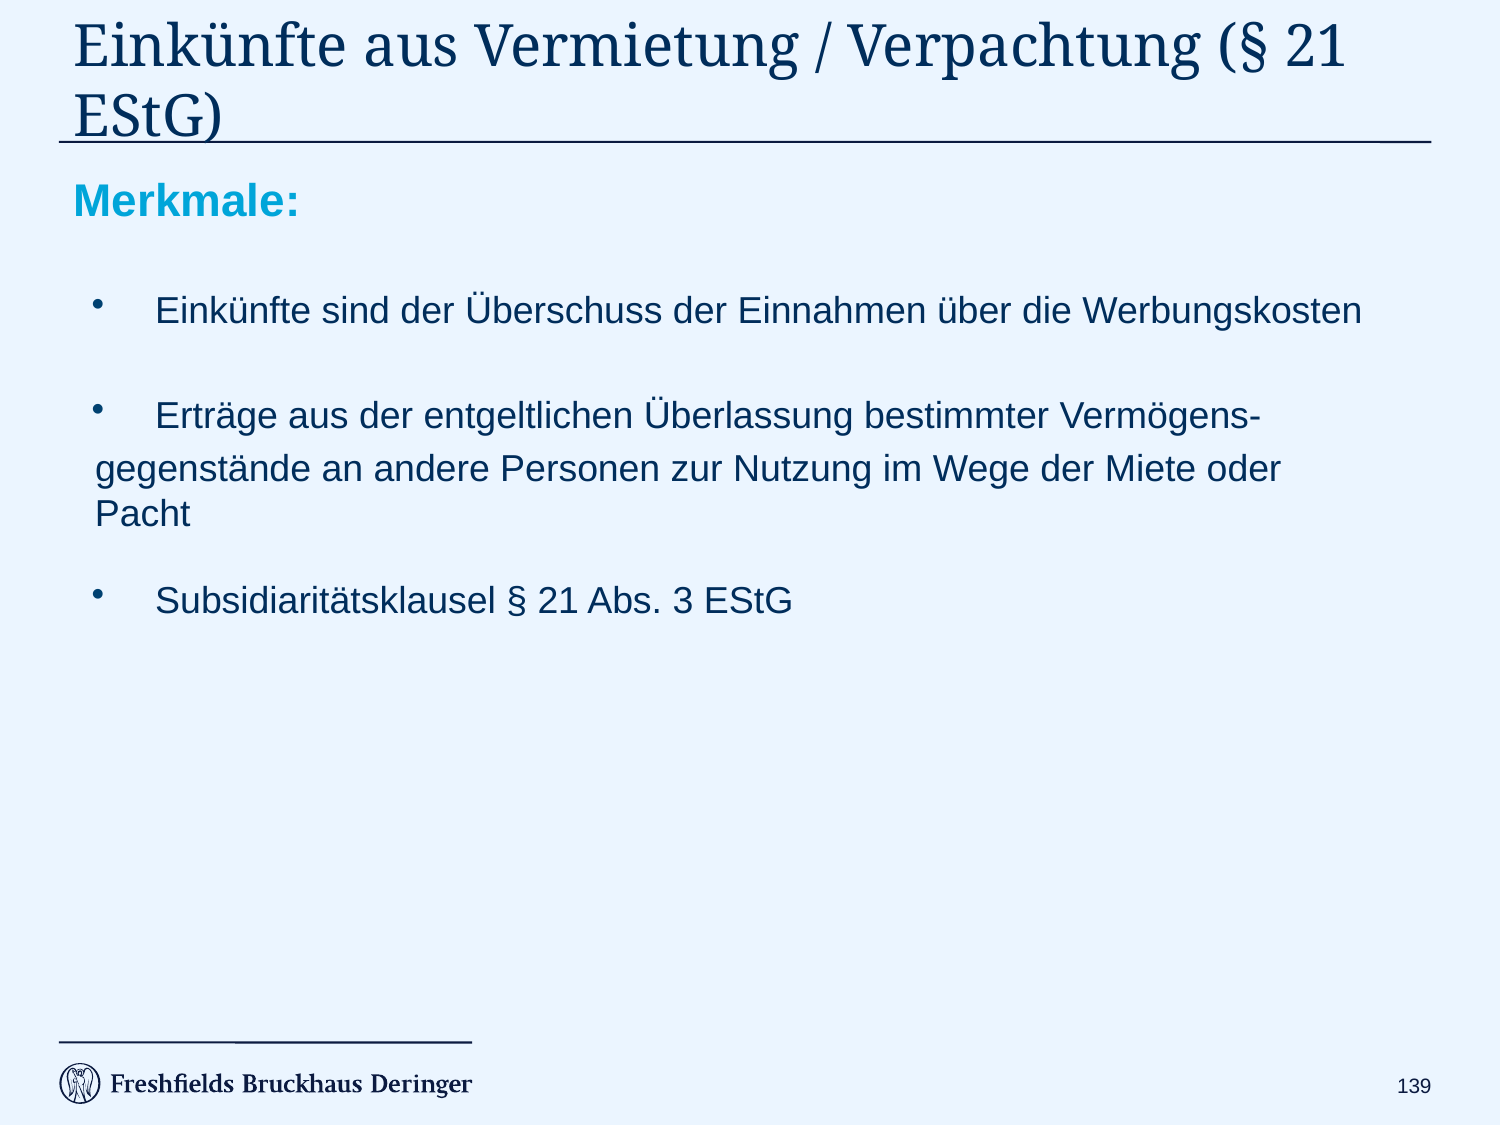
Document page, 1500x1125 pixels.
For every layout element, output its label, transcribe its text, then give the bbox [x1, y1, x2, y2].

title Einkünfte aus Vermietung / Verpachtung (§ 21 EStG) [58, 31, 1432, 126]
list Merkmale: Einkünfte sind der Überschuss der Einnahmen über die Werbungskosten Erträge aus der entgeltlichen Überlassung bestimmter Vermögens- gegenstände an andere Personen zur Nutzung im Wege der Miete oder Pacht Subsidiaritätsklausel § 21 Abs. 3 EStG [58, 174, 1432, 1024]
slide_number 138 [1077, 1056, 1432, 1098]
